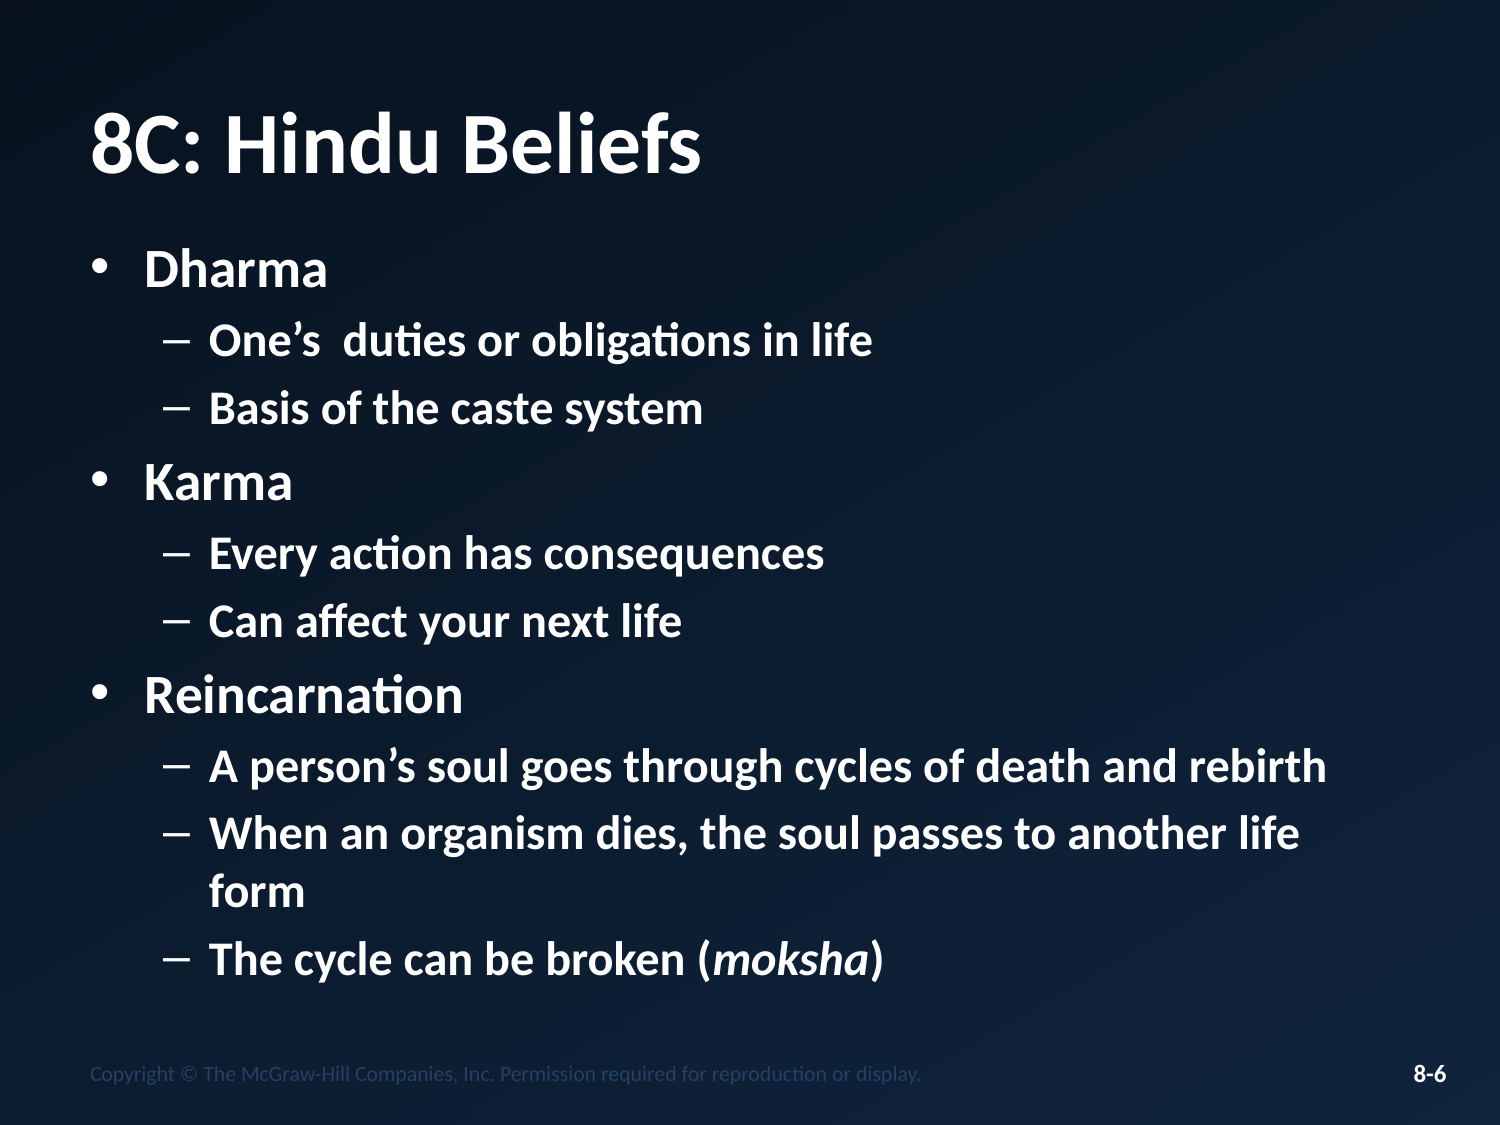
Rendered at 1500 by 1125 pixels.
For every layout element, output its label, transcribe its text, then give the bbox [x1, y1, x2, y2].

footer Copyright © The McGraw-Hill Companies, Inc. Permission required for reproduction or display. [75, 1042, 1063, 1103]
title 8C: Hindu Beliefs [74, 44, 1426, 233]
list Dharma One’s duties or obligations in life Basis of the caste system Karma Every action has consequences Can affect your next life Reincarnation A person’s soul goes through cycles of death and rebirth When an organism dies, the soul passes to another life form The cycle can be broken (moksha) [74, 224, 1388, 1006]
slide_number 8-6 [1063, 1042, 1462, 1103]
